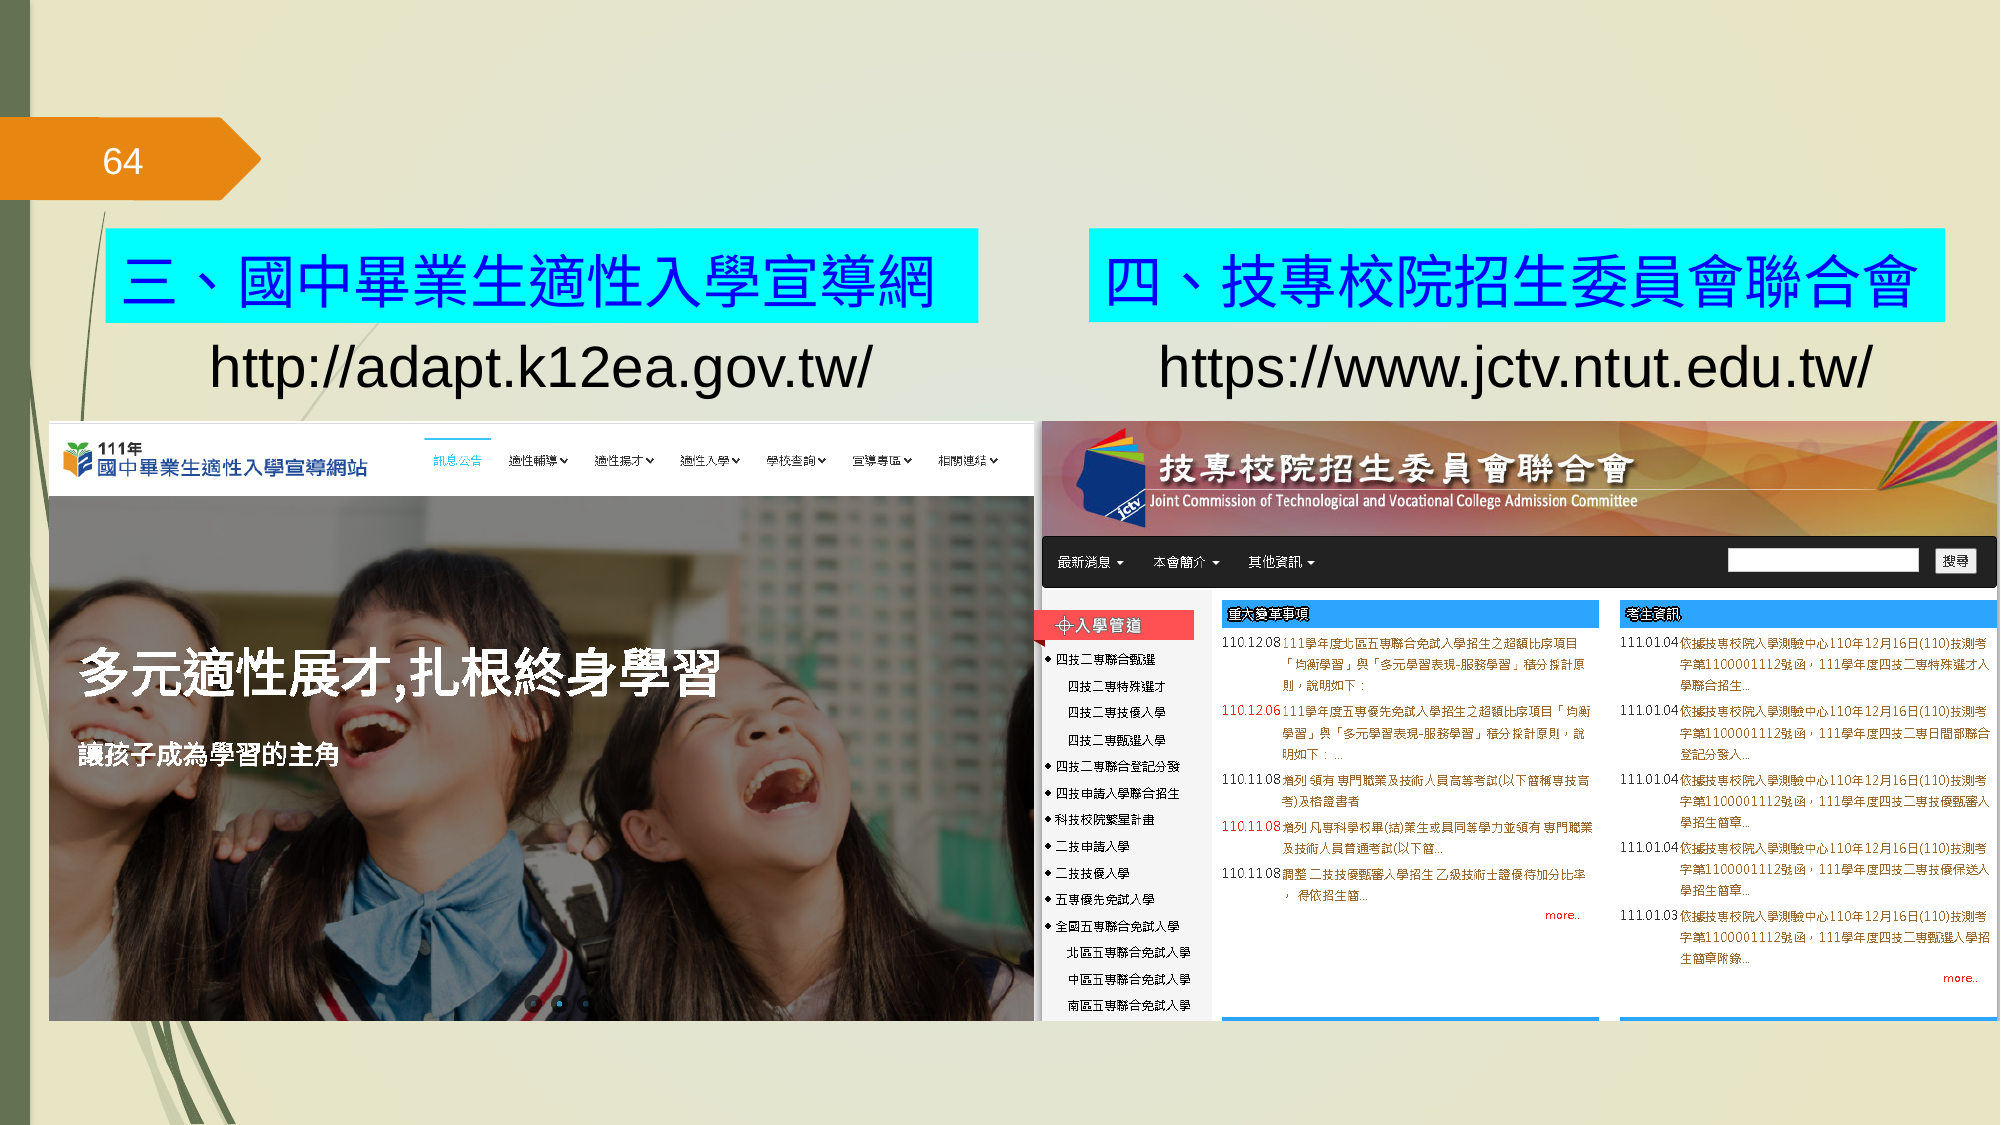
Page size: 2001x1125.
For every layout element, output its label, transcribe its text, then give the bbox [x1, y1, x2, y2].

text_box 四、技專校院招生委員會聯合會 [1089, 228, 1946, 323]
picture [30, 0, 2001, 1125]
text_box https://www.jctv.ntut.edu.tw/ [1144, 322, 1890, 407]
slide_number 64 [87, 129, 216, 189]
text_box http://adapt.k12ea.gov.tw/ [194, 322, 890, 407]
title 三、國中畢業生適性入學宣導網 [105, 228, 979, 323]
